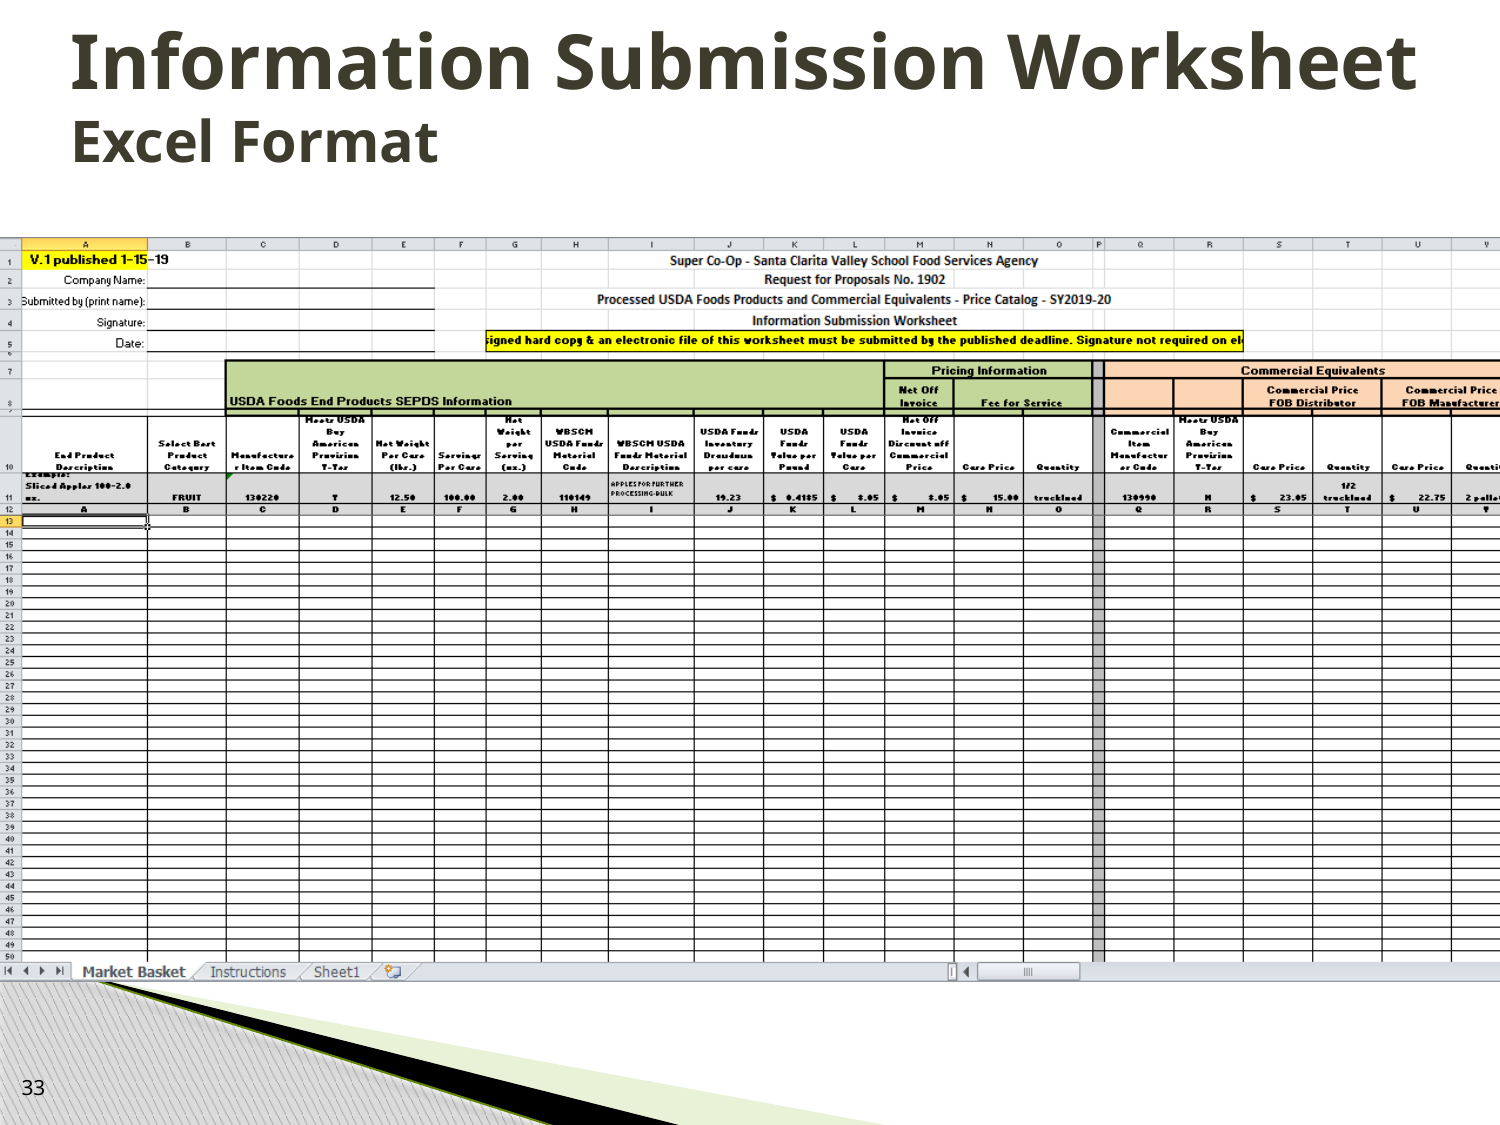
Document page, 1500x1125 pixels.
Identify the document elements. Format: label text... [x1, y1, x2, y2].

picture [0, 237, 1500, 982]
slide_number 33 [0, 1050, 60, 1110]
title Information Submission Worksheet Excel Format [56, 0, 1444, 188]
